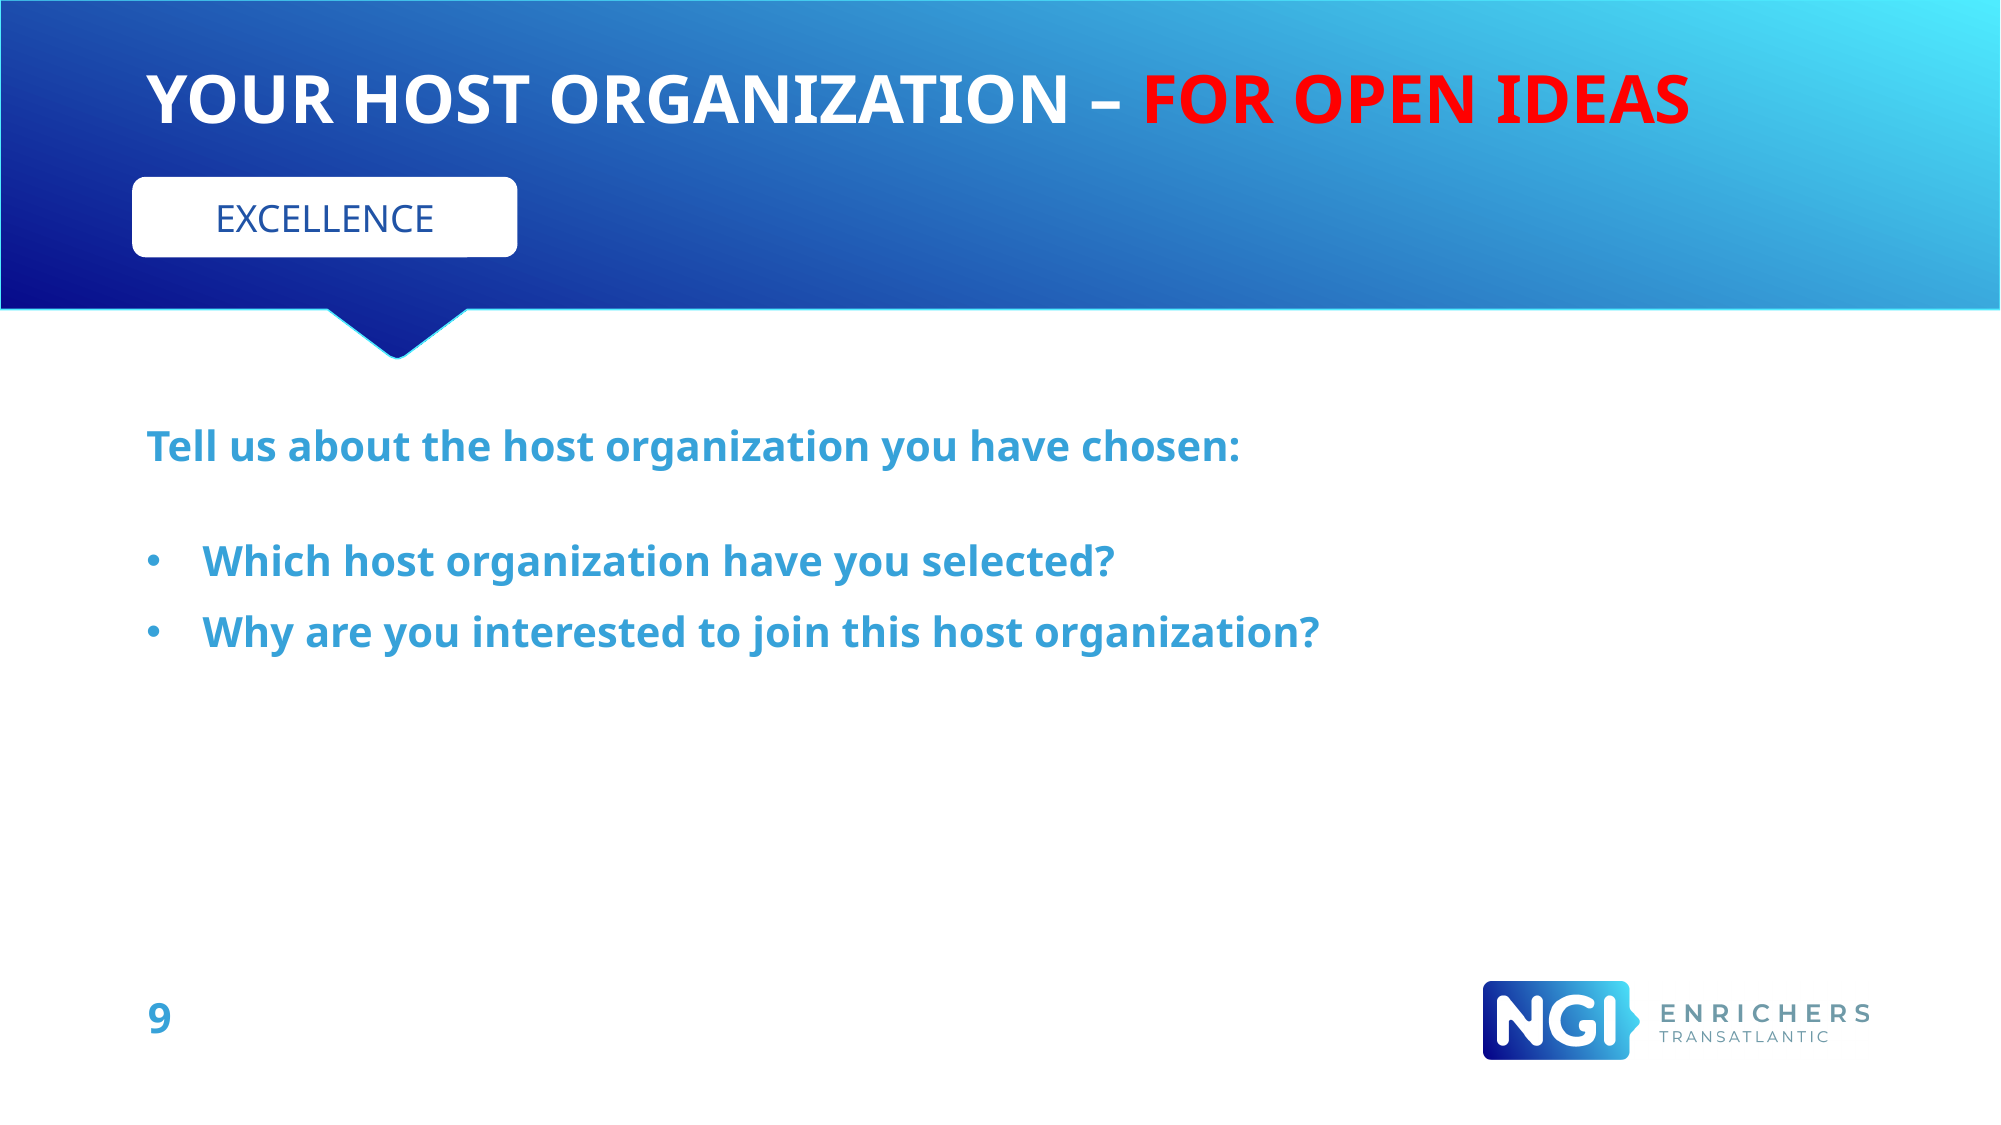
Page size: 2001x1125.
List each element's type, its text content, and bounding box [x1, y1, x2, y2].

text_box EXCELLENCE [130, 175, 519, 259]
text_box Tell us about the host organization you have chosen: [131, 374, 1866, 445]
title YOUR HOST ORGANIZATION – FOR OPEN IDEAS [131, 0, 1866, 144]
slide_number 9 [132, 991, 264, 1051]
picture [1483, 981, 1869, 1060]
list Which host organization have you selected? Why are you interested to join this host organization? [131, 445, 1866, 763]
